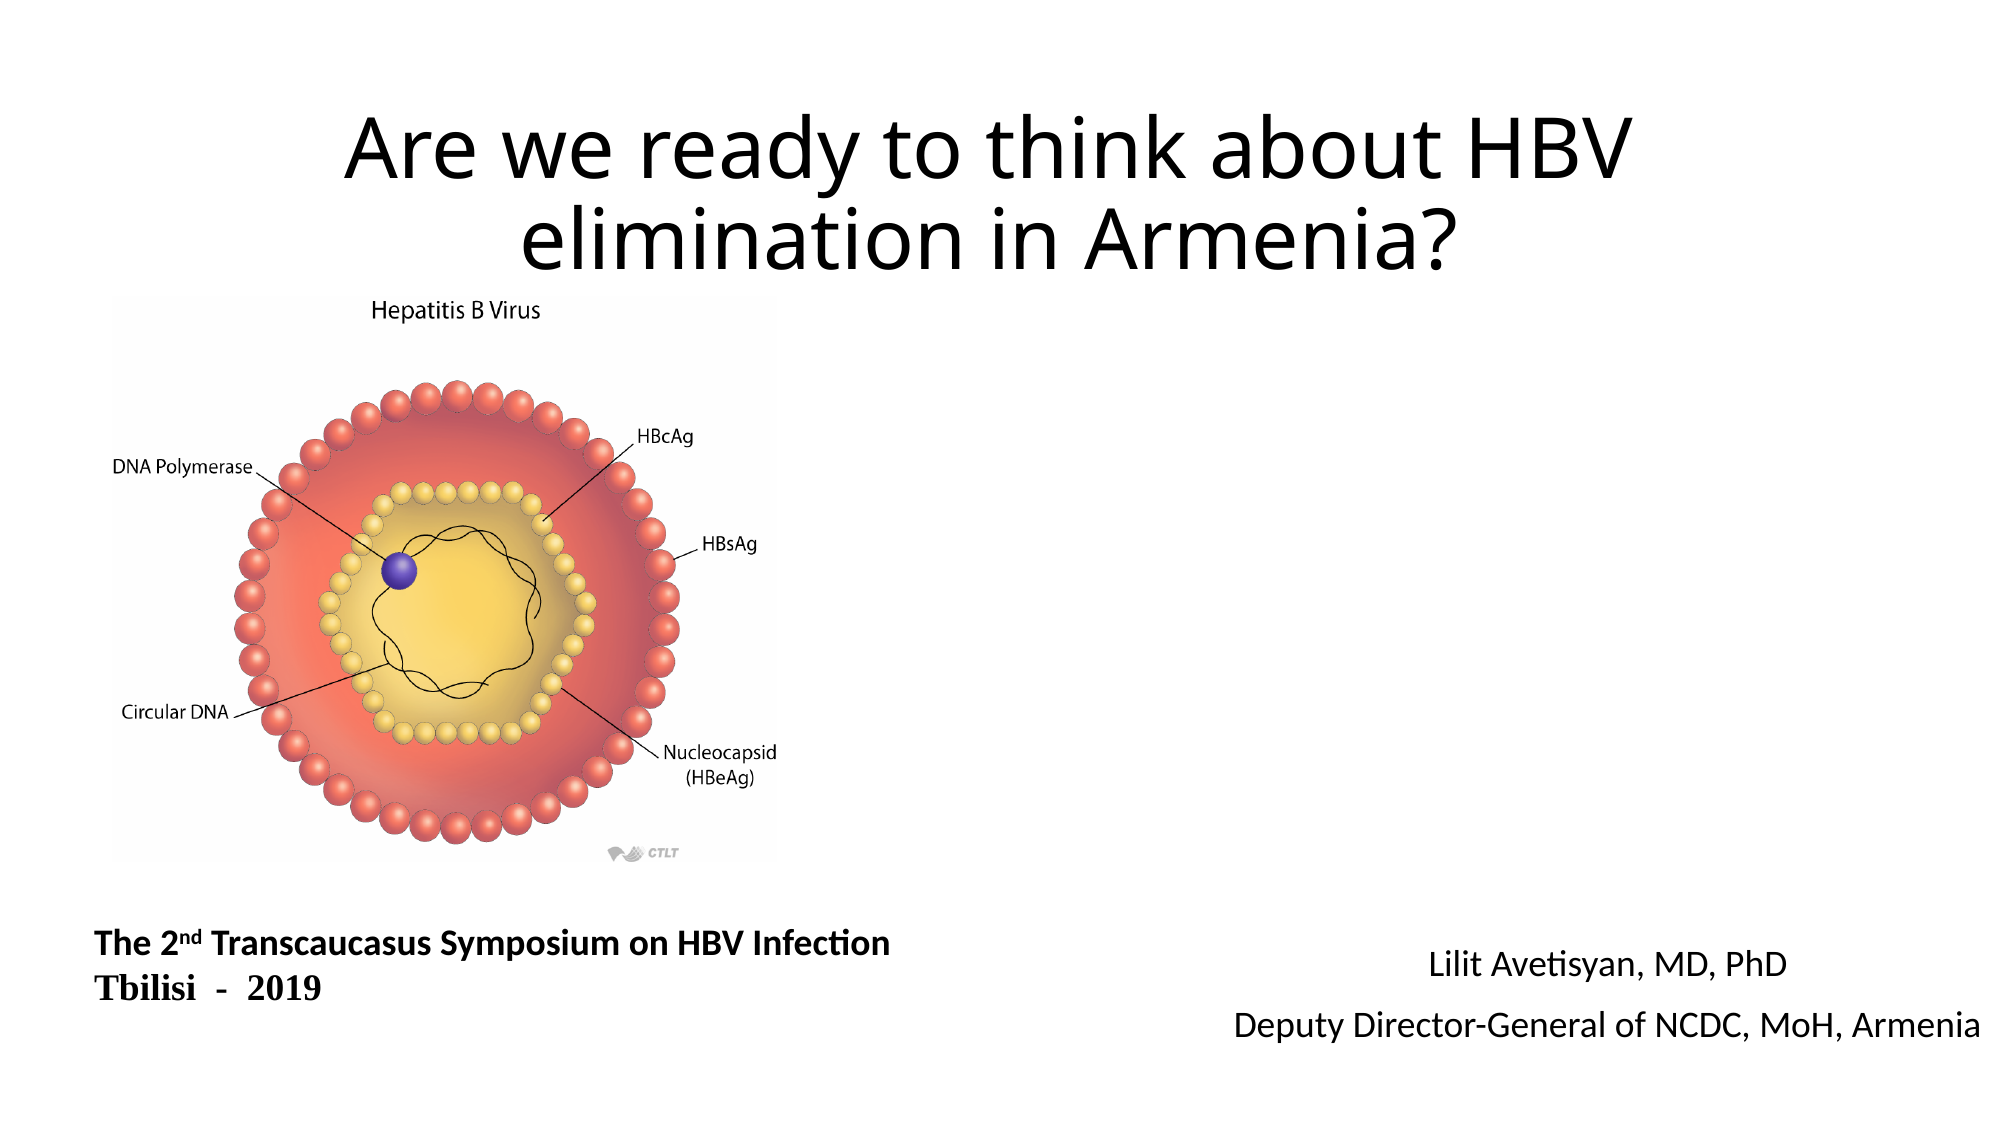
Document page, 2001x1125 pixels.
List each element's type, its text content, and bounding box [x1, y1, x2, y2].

subtitle Lilit Avetisyan, MD, PhD Deputy Director-General of NCDC, MoH, Armenia [1216, 936, 2000, 1125]
text_box The 2nd Transcaucasus Symposium on HBV Infection Tbilisi - 2019 [79, 910, 1006, 1061]
title Are we ready to think about HBV elimination in Armenia? [119, 97, 1859, 296]
picture [112, 296, 777, 863]
